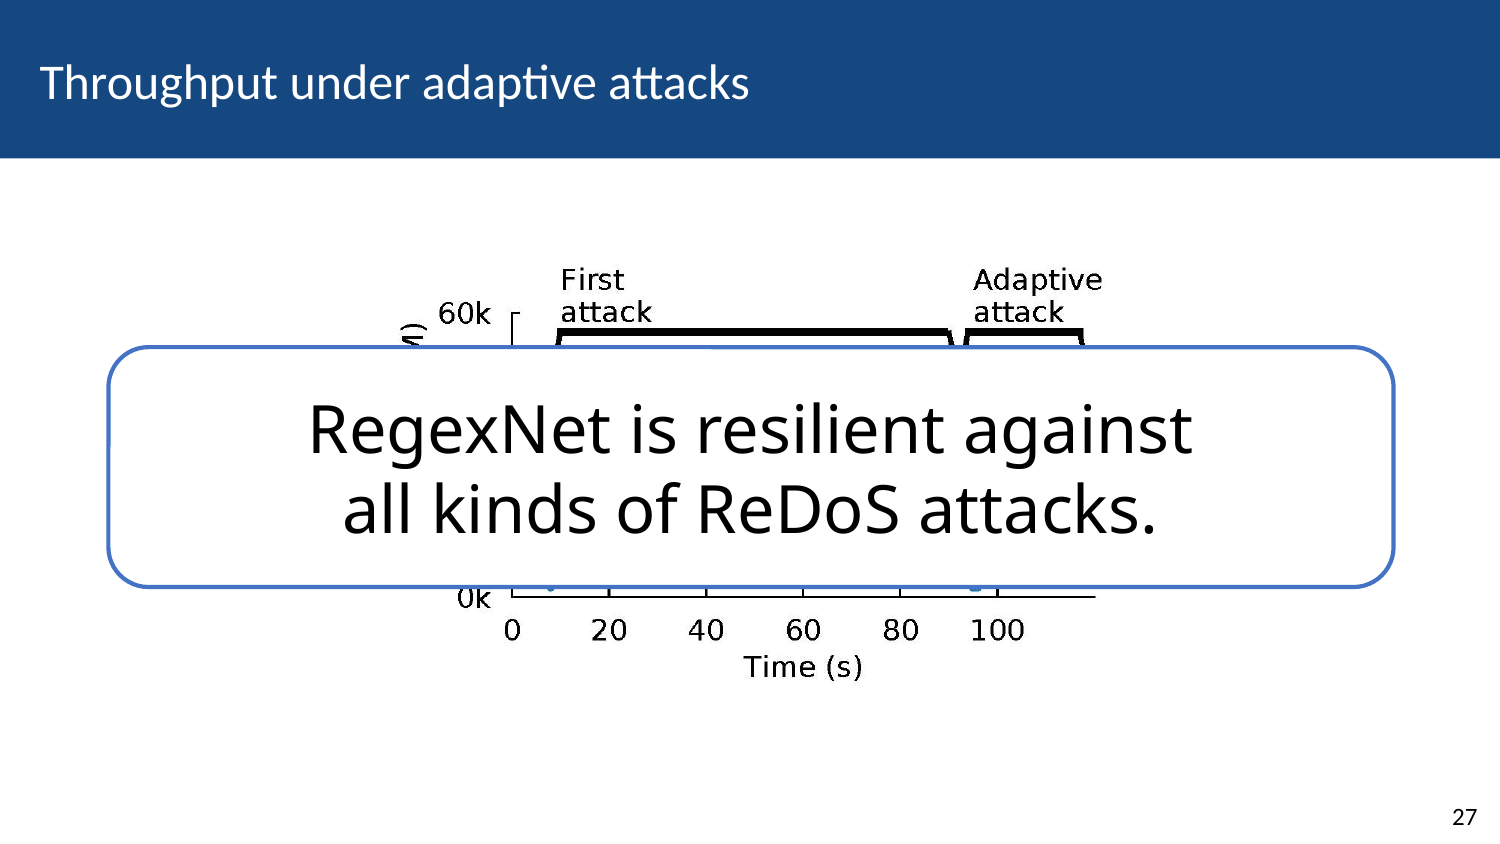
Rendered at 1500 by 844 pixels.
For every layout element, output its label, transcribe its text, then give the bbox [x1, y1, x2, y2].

text_box RegexNet is resilient against all kinds of ReDoS attacks. [106, 345, 380, 590]
title Throughput under adaptive attacks [24, 8, 1478, 150]
text_box RegexNet is resilient against all kinds of ReDoS attacks. [1122, 345, 1396, 590]
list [385, 252, 1117, 698]
